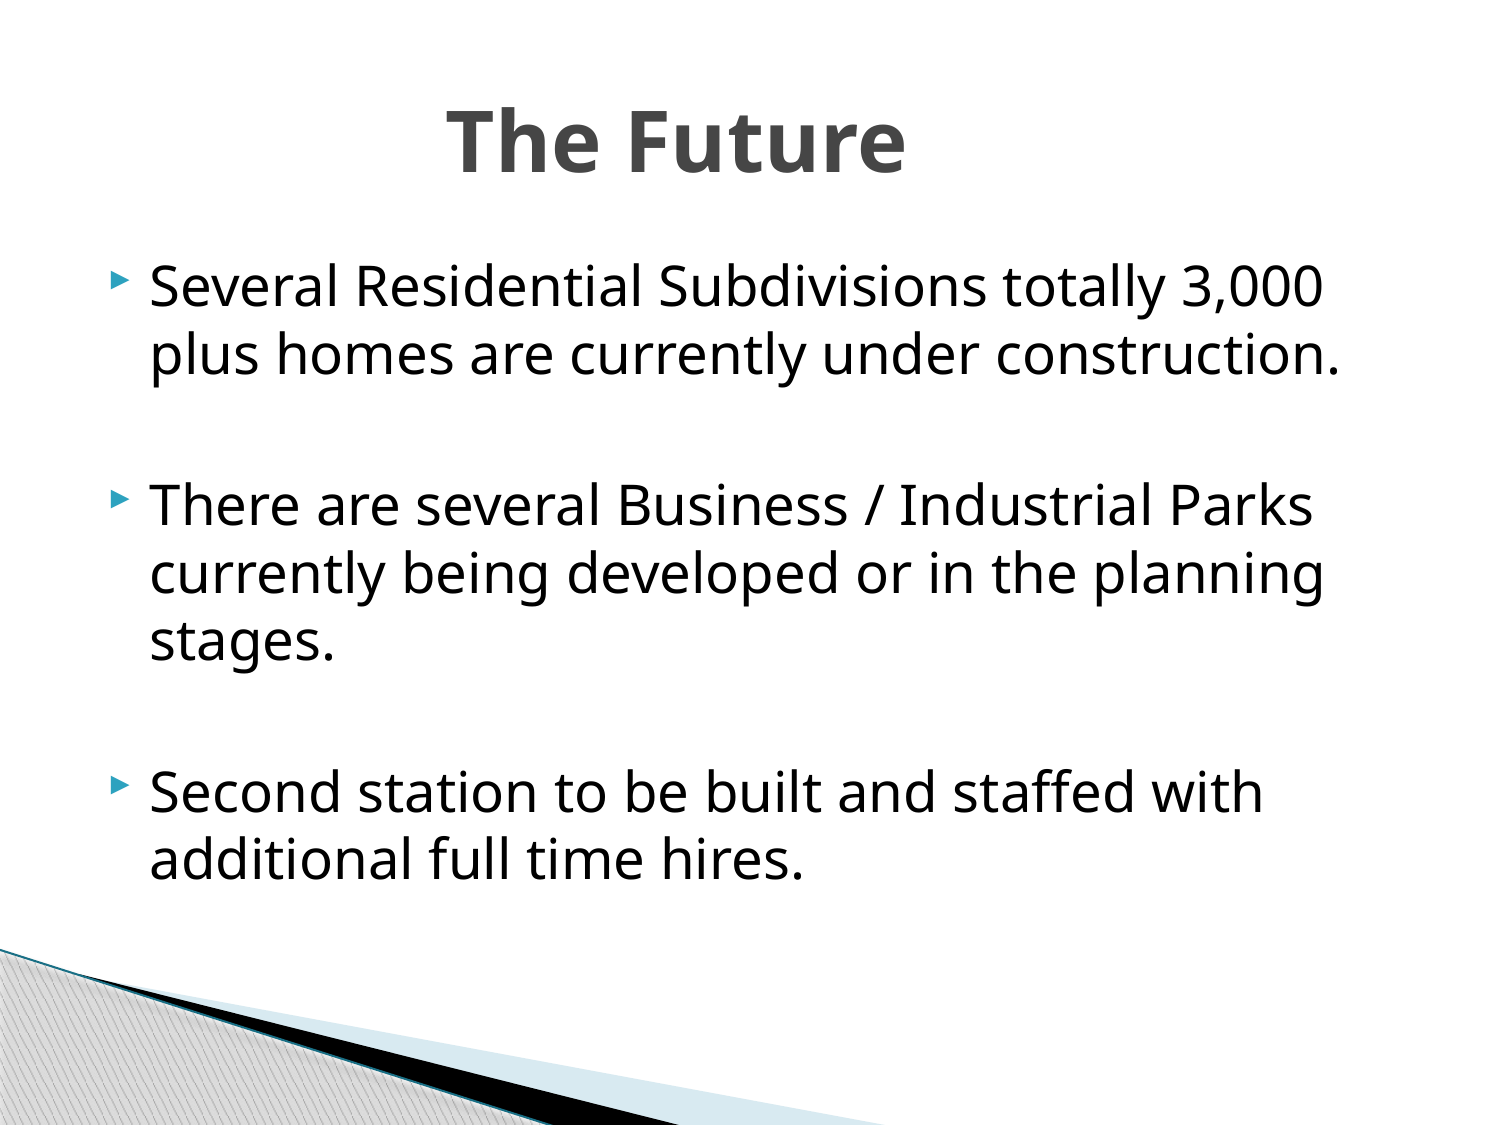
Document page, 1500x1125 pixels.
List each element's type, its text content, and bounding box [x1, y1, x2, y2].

list Several Residential Subdivisions totally 3,000 plus homes are currently under construction. There are several Business / Industrial Parks currently being developed or in the planning stages. Second station to be built and staffed with additional full time hires. [75, 243, 1425, 986]
title The Future [75, 45, 1425, 233]
